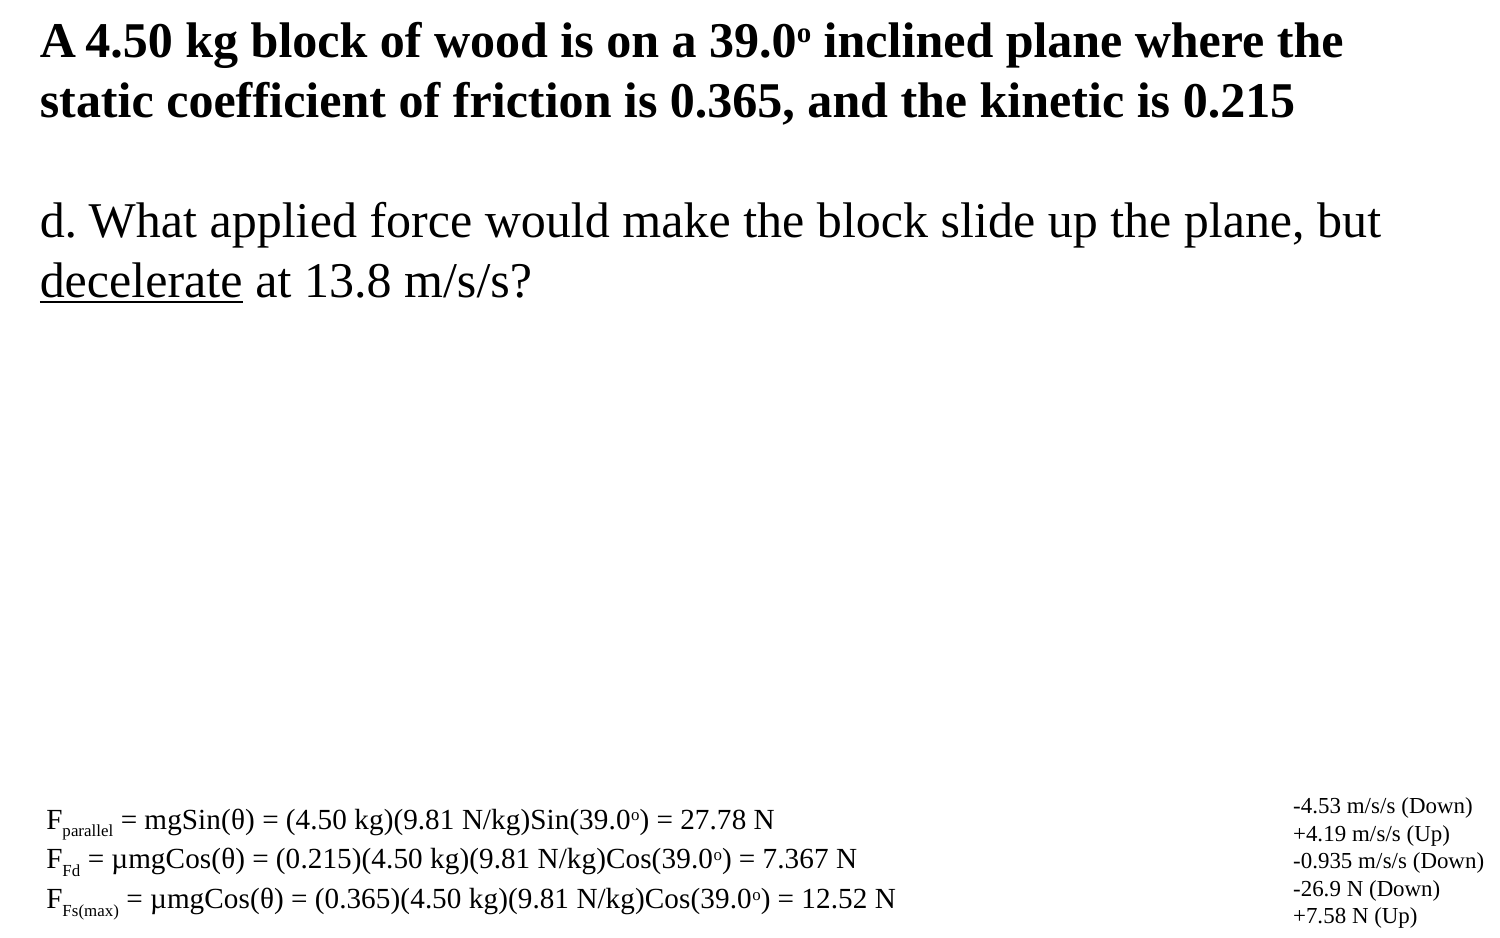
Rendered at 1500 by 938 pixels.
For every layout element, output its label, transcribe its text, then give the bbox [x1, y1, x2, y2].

text_box Fparallel = mgSin(θ) = (4.50 kg)(9.81 N/kg)Sin(39.0o) = 27.78 N FFd = µmgCos(θ) = (0.215)(4.50 kg)(9.81 N/kg)Cos(39.0o) = 7.367 N FFs(max) = µmgCos(θ) = (0.365)(4.50 kg)(9.81 N/kg)Cos(39.0o) = 12.52 N [31, 792, 911, 927]
text_box -4.53 m/s/s (Down) +4.19 m/s/s (Up) -0.935 m/s/s (Down) -26.9 N (Down) +7.58 N (Up) [1278, 783, 1500, 936]
text_box A 4.50 kg block of wood is on a 39.0o inclined plane where the static coefficient of friction is 0.365, and the kinetic is 0.215 d. What applied force would make the block slide up the plane, but decelerate at 13.8 m/s/s? [24, 0, 1475, 436]
